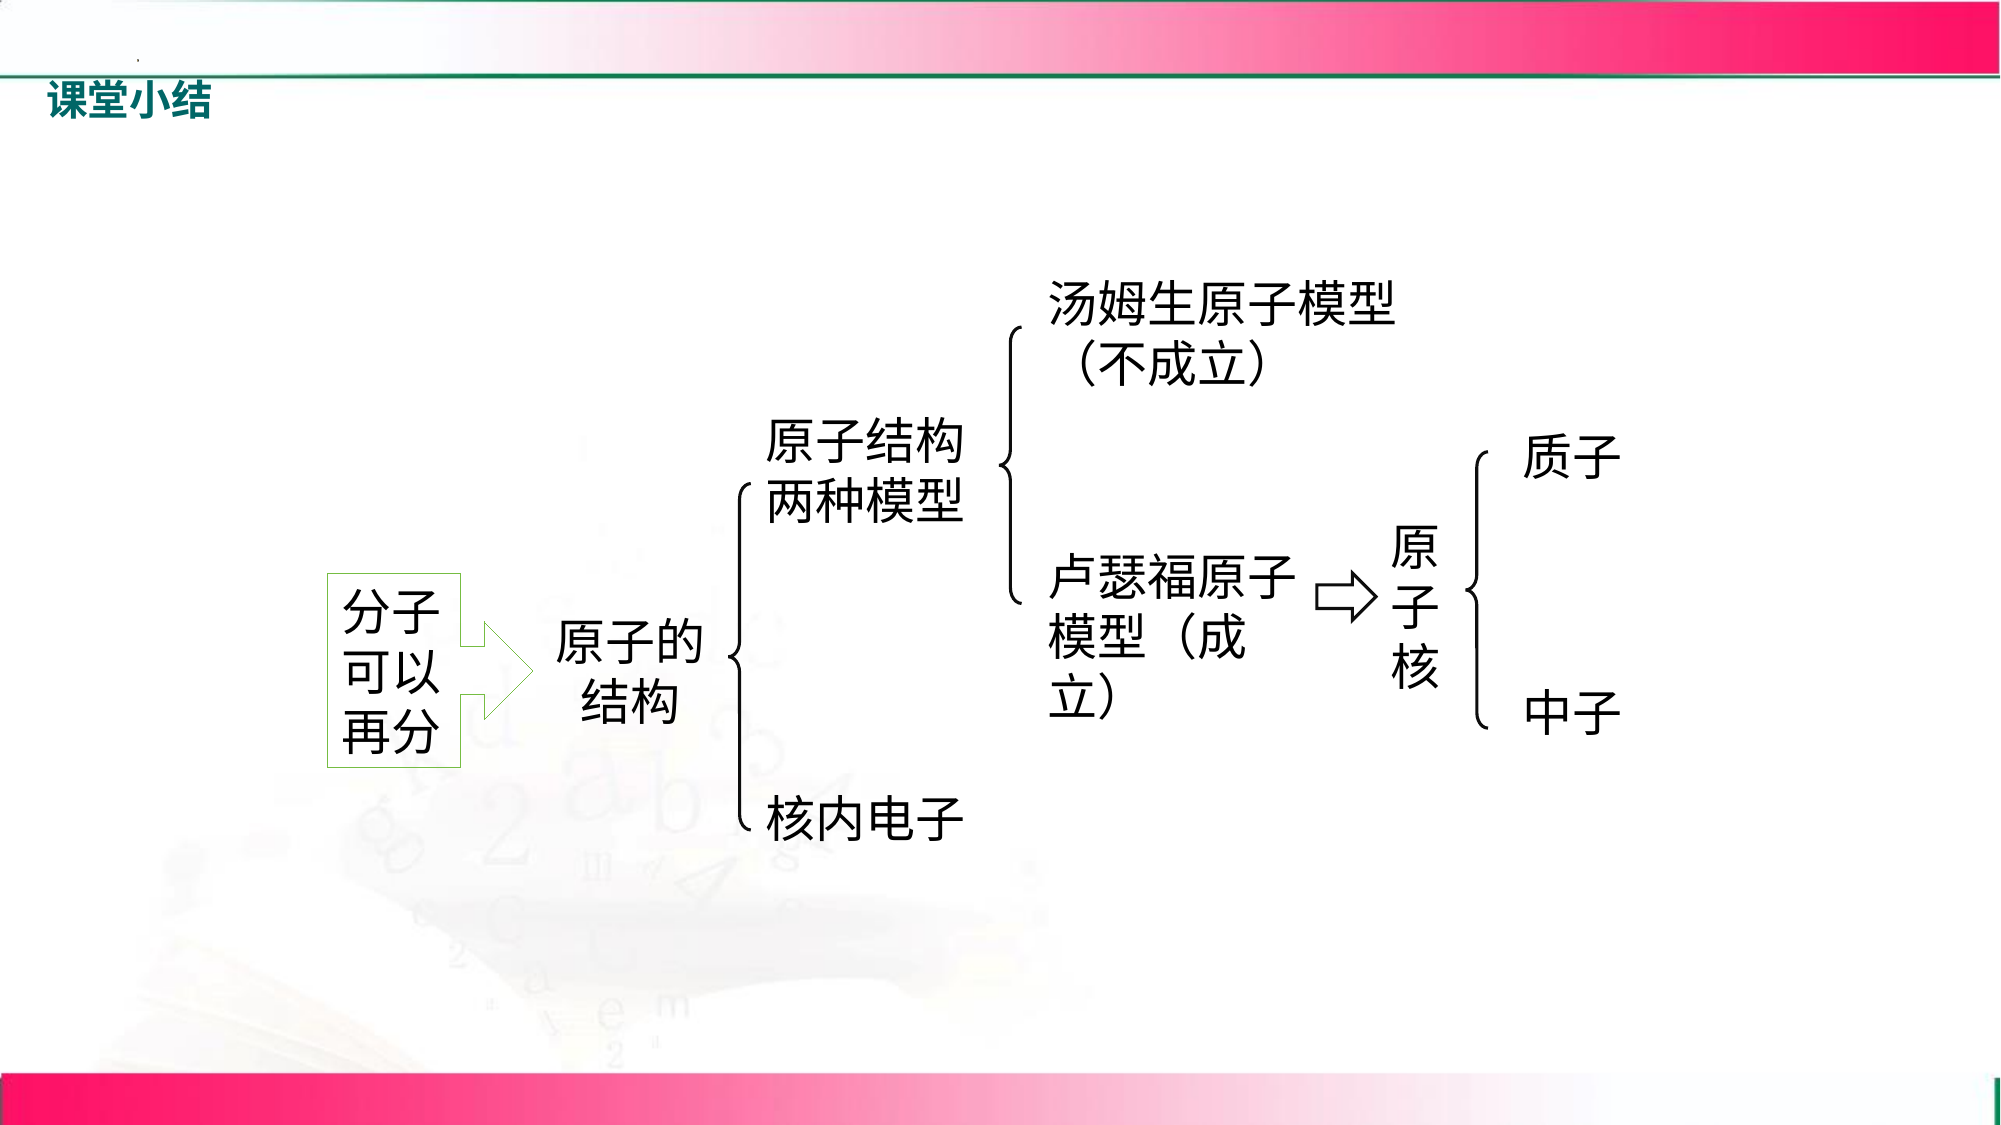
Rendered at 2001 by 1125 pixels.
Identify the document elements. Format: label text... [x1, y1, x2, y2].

text_box 卢瑟福原子模型（成立） [1033, 537, 1335, 733]
text_box [1465, 451, 1489, 729]
picture [0, 0, 2001, 1125]
text_box 汤姆生原子模型 （不成立） [1032, 265, 1633, 401]
text_box 核内电子 [751, 779, 1022, 855]
text_box 质子 [1507, 417, 1645, 493]
text_box 原子核 [1376, 507, 1457, 703]
text_box 原子的结构 [532, 603, 729, 739]
text_box [999, 327, 1022, 604]
text_box [1315, 570, 1378, 623]
text_box [728, 483, 751, 830]
text_box 中子 [1507, 674, 1653, 749]
text_box 原子结构两种模型 [751, 401, 1010, 537]
text_box 课堂小结 [31, 66, 244, 132]
text_box 分子可以再分 [327, 573, 532, 768]
